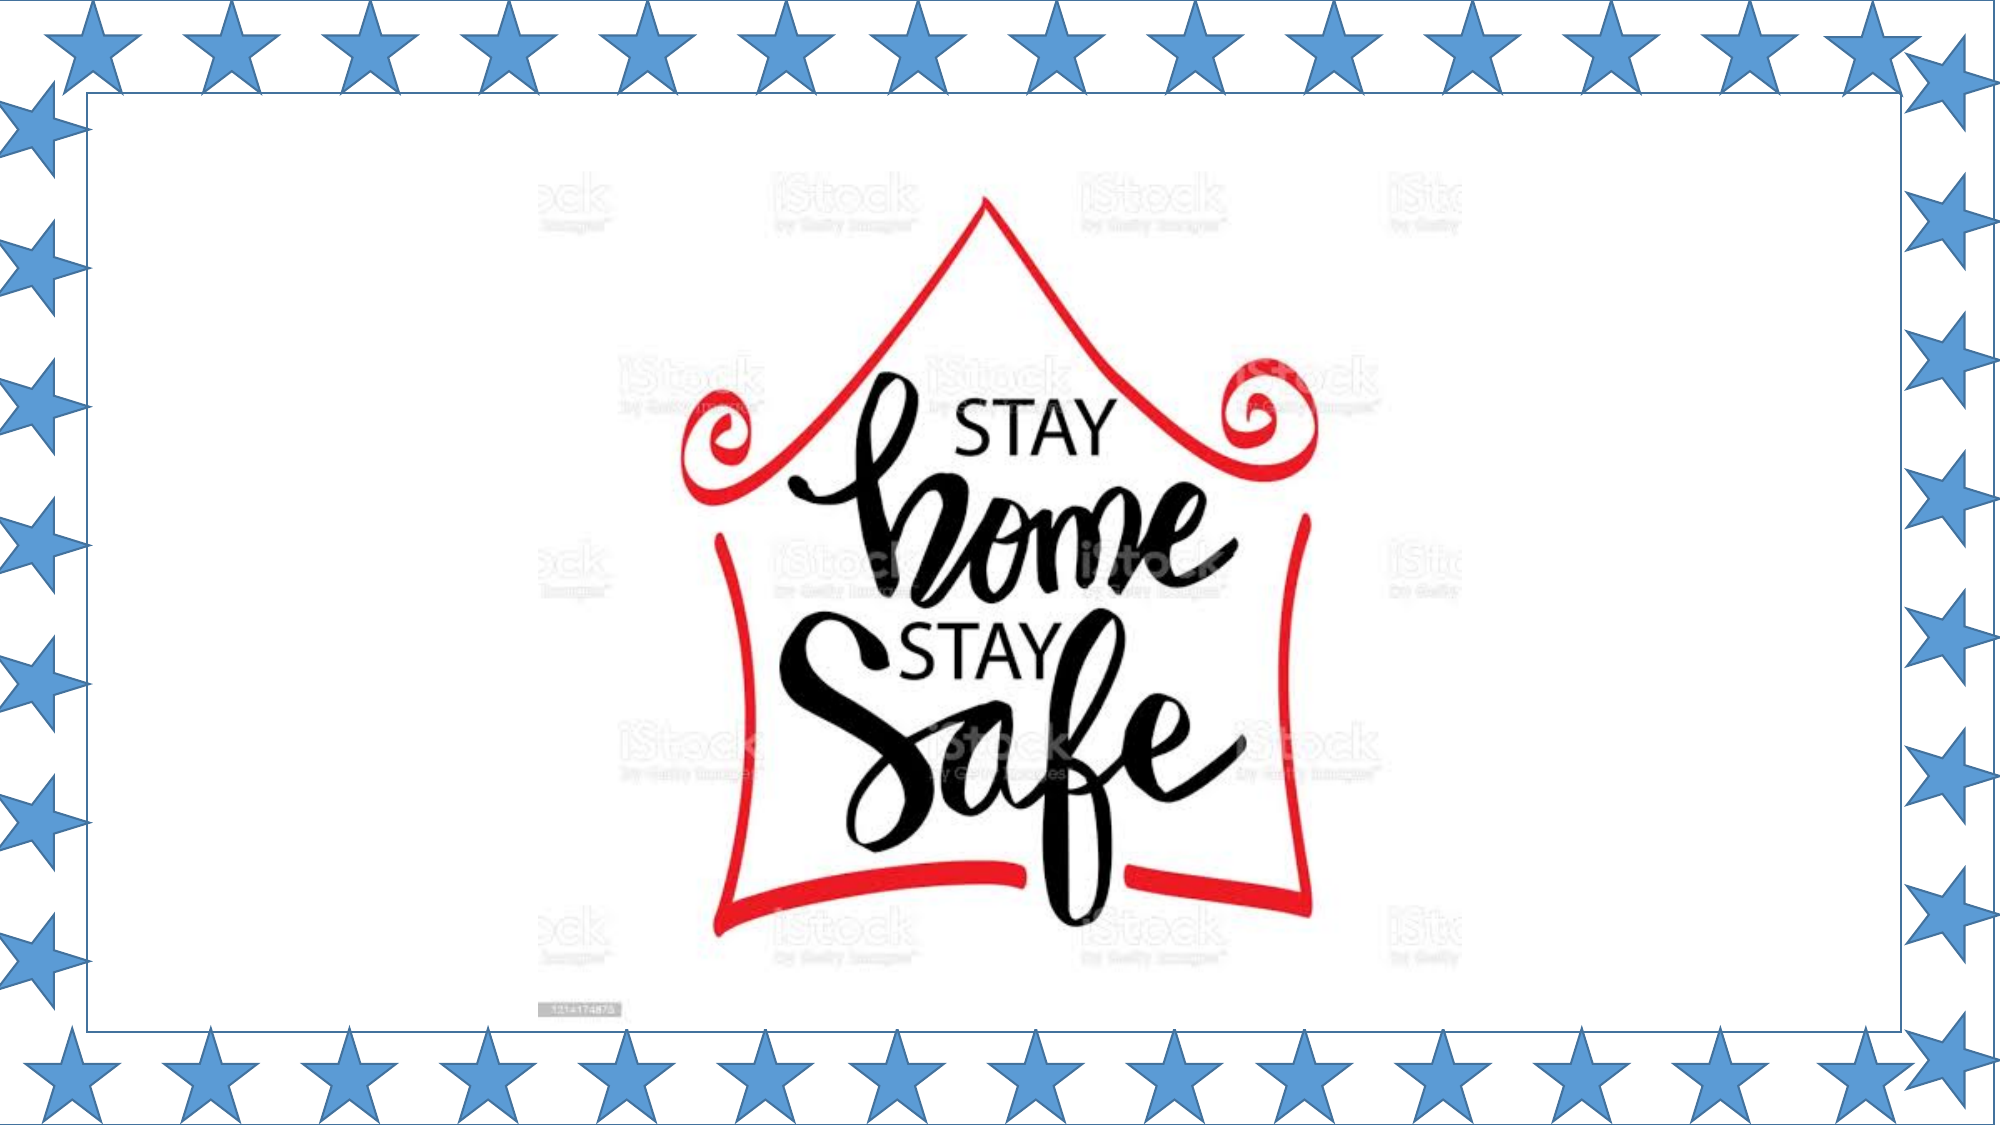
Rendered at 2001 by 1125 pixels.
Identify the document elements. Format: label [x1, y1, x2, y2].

picture [538, 105, 1462, 1029]
text_box [0, 0, 2000, 1125]
